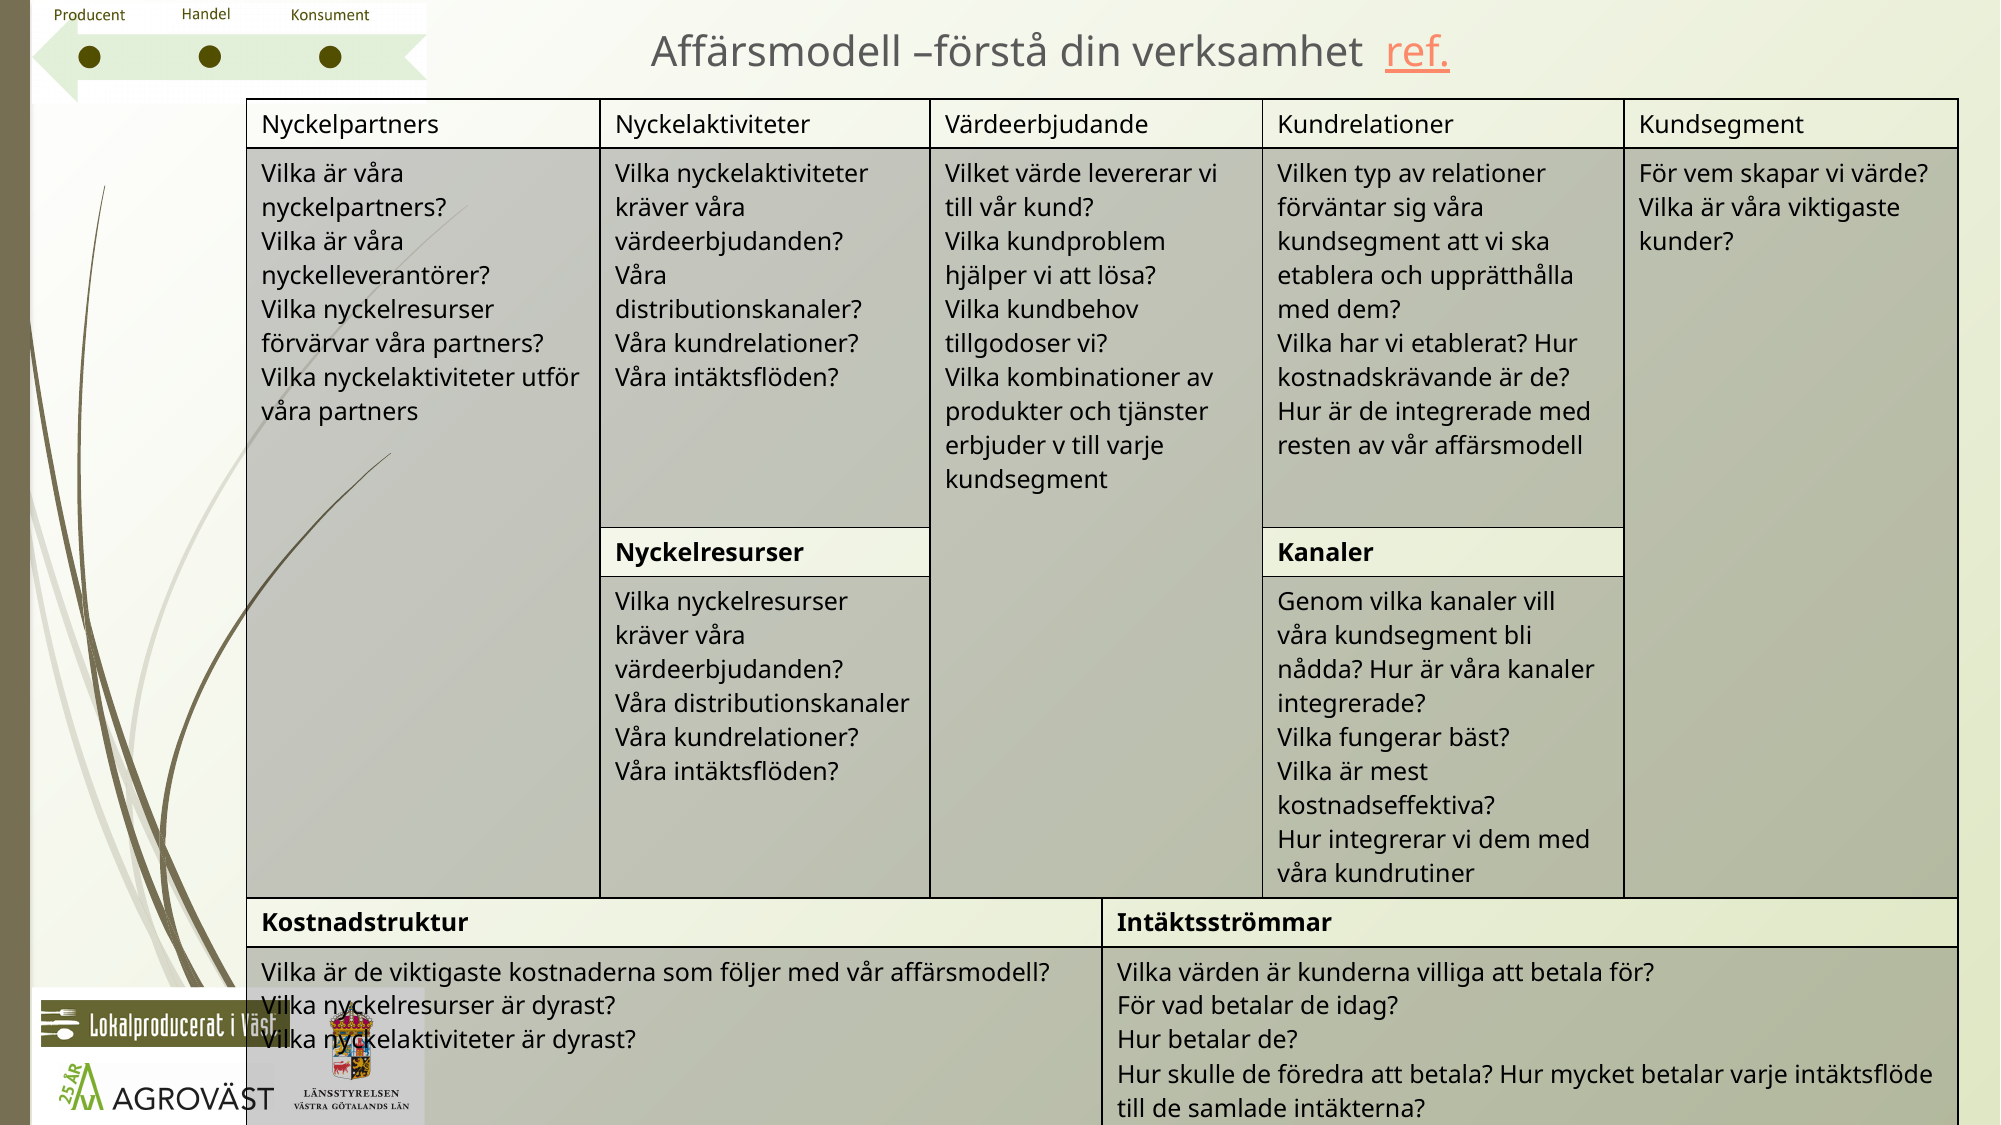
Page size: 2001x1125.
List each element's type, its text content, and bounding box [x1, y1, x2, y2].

picture [59, 1063, 246, 1110]
subtitle Affärsmodell –förstå din verksamhet ref. [142, 16, 1958, 135]
table_cell Intäktsströmmar [1103, 899, 1957, 946]
table_cell Vilka nyckelresurser kräver våra värdeerbjudanden? Våra distributionskanaler Våra kundrelationer? Våra intäktsflöden? [601, 577, 929, 897]
table_cell Vilka nyckelaktiviteter kräver våra värdeerbjudanden? Våra distributionskanaler? Våra kundrelationer? Våra intäktsflöden? [601, 149, 929, 527]
table_header Nyckelaktiviteter [601, 100, 929, 147]
table_header Kundrelationer [1263, 100, 1623, 147]
table_cell Genom vilka kanaler vill våra kundsegment bli nådda? Hur är våra kanaler integrerade? Vilka fungerar bäst? Vilka är mest kostnadseffektiva? Hur integrerar vi dem med våra kundrutiner [1263, 577, 1623, 897]
table_cell Kanaler [1263, 528, 1623, 576]
table_cell Vilka är de viktigaste kostnaderna som följer med vår affärsmodell? Vilka nyckelresurser är dyrast? Vilka nyckelaktiviteter är dyrast? [247, 948, 1101, 1125]
picture [32, 3, 427, 104]
table_cell Vilket värde levererar vi till vår kund? Vilka kundproblem hjälper vi att lösa? Vilka kundbehov tillgodoser vi? Vilka kombinationer av produkter och tjänster erbjuder v till varje kundsegment [931, 149, 1262, 897]
table_header Kundsegment [1625, 100, 1957, 147]
table_cell Vilken typ av relationer förväntar sig våra kundsegment att vi ska etablera och upprätthålla med dem? Vilka har vi etablerat? Hur kostnadskrävande är de? Hur är de integrerade med resten av vår affärsmodell [1263, 149, 1623, 527]
table_cell Vilka värden är kunderna villiga att betala för? För vad betalar de idag? Hur betalar de? Hur skulle de föredra att betala? Hur mycket betalar varje intäktsflöde till de samlade intäkterna? [1103, 948, 1957, 1125]
table_cell Kostnadstruktur [247, 899, 1101, 946]
table_header Nyckelpartners [247, 100, 599, 147]
table_cell Nyckelresurser [601, 528, 929, 576]
table_cell För vem skapar vi värde? Vilka är våra viktigaste kunder? [1625, 149, 1957, 897]
table_cell Vilka är våra nyckelpartners? Vilka är våra nyckelleverantörer? Vilka nyckelresurser förvärvar våra partners? Vilka nyckelaktiviteter utför våra partners [247, 149, 599, 897]
picture [41, 1000, 246, 1047]
table_header Värdeerbjudande [931, 100, 1262, 147]
